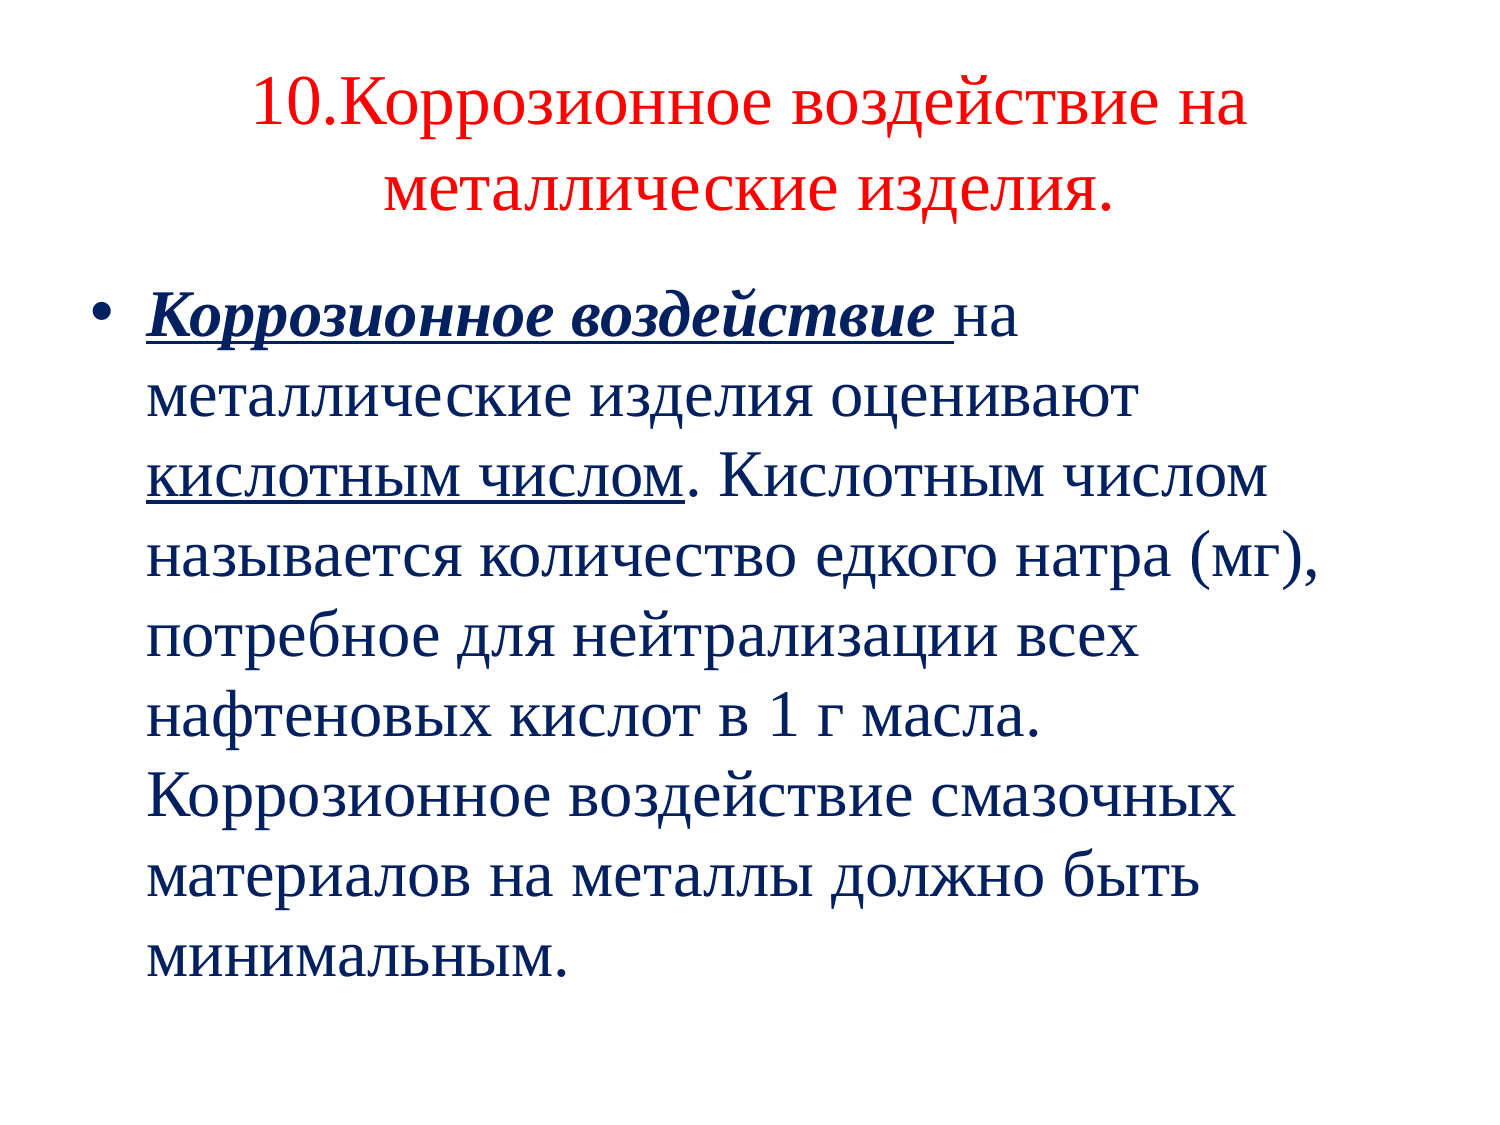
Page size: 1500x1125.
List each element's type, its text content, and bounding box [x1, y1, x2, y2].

title 10.Коррозионное воздействие на металлические изделия. [75, 45, 1425, 233]
list Коррозионное воздействие на металлические изделия оценивают кислотным числом. Кислотным числом называется количество едкого натра (мг), потребное для нейтрализации всех нафтеновых кислот в 1 г масла. Коррозионное воздействие смазочных материалов на металлы должно быть минимальным. [75, 262, 1425, 1005]
